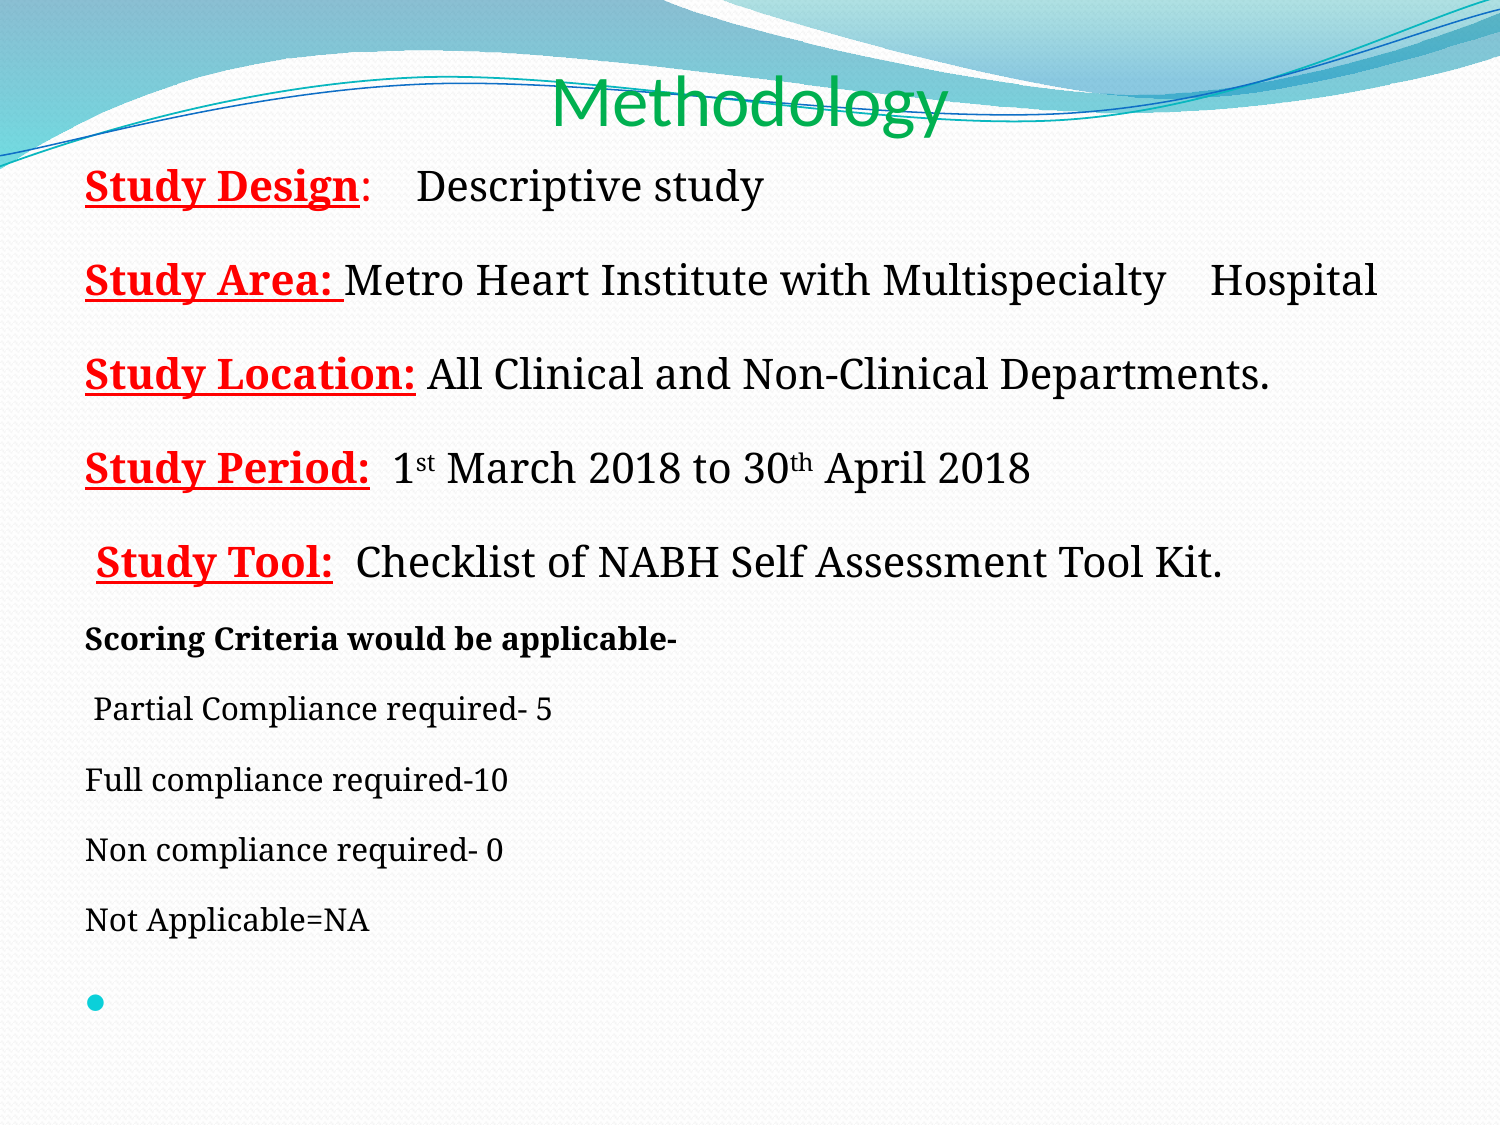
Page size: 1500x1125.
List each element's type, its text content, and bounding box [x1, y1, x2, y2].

list Study Design: Descriptive study Study Area: Metro Heart Institute with Multispecialty Hospital Study Location: All Clinical and Non-Clinical Departments. Study Period: 1st March 2018 to 30th April 2018 Study Tool: Checklist of NABH Self Assessment Tool Kit. Scoring Criteria would be applicable- Partial Compliance required- 5 Full compliance required-10 Non compliance required- 0 Not Applicable=NA [70, 152, 1421, 1090]
title Methodology [75, 45, 1425, 141]
